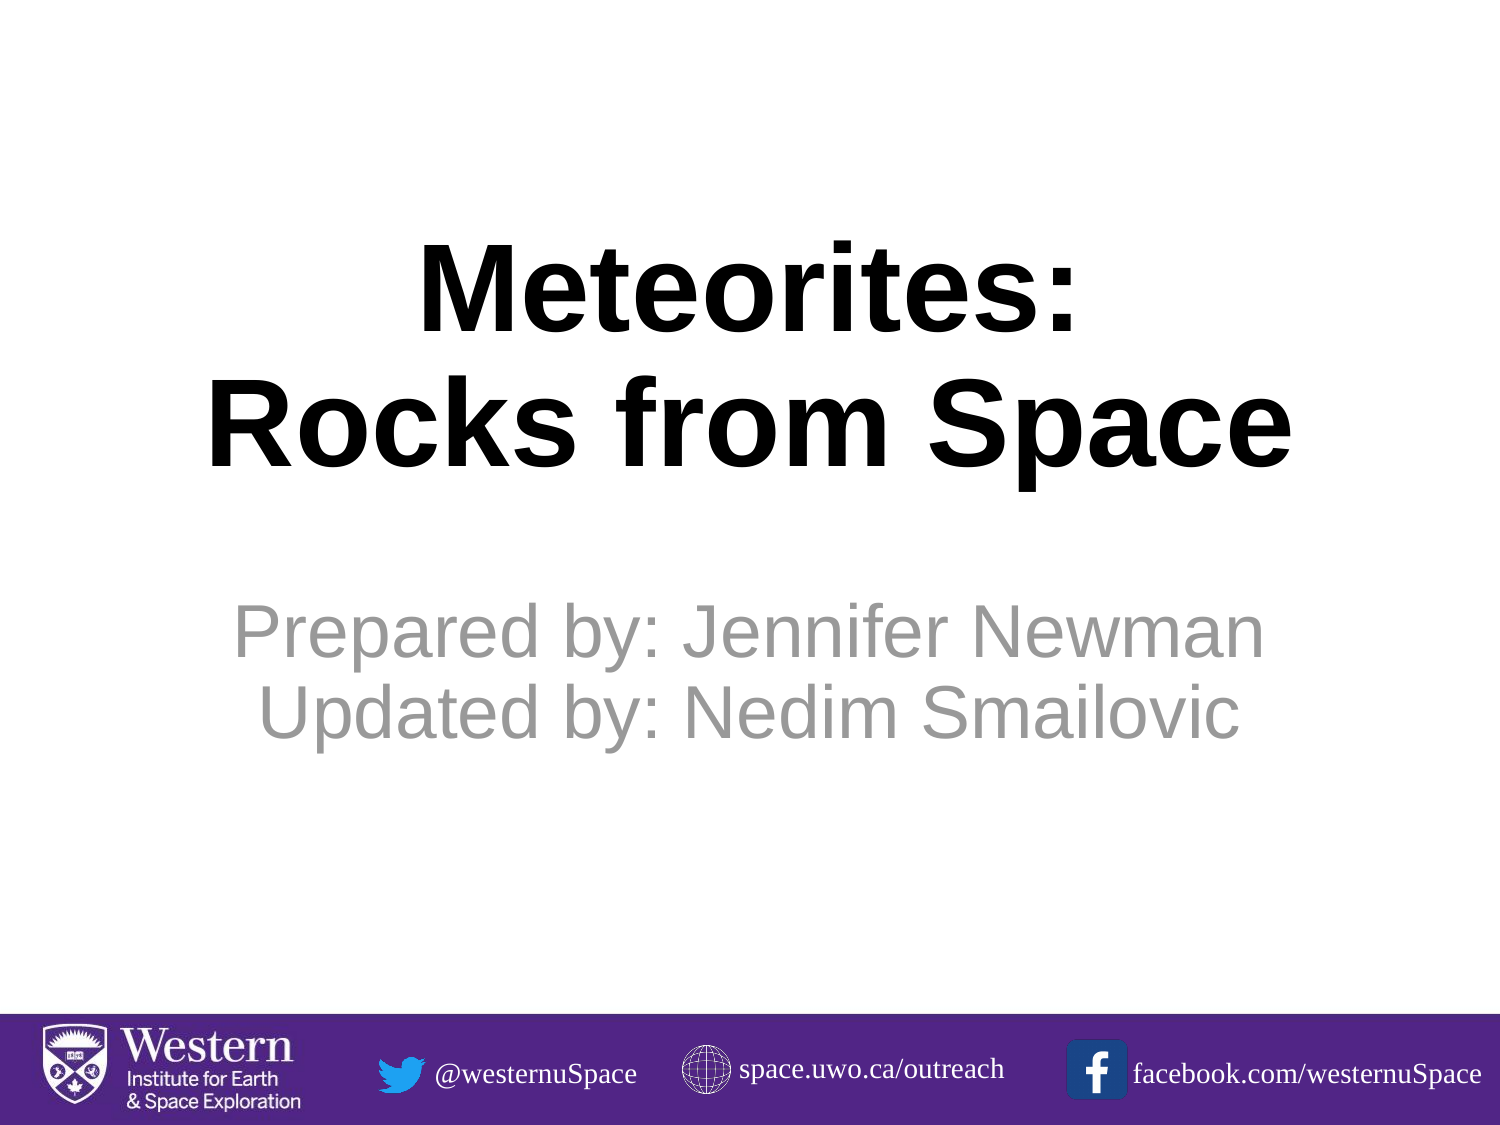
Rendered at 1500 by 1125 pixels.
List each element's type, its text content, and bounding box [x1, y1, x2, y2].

text_box facebook.com/westernuSpace [1129, 1039, 1500, 1100]
text_box space.uwo.ca/outreach [740, 1041, 1062, 1098]
subtitle Prepared by: Jennifer Newman Updated by: Nedim Smailovic [187, 585, 1313, 779]
text_box @westernuSpace [443, 1039, 673, 1100]
title Meteorites: Rocks from Space [112, 212, 1388, 501]
picture [0, 0, 1500, 1125]
